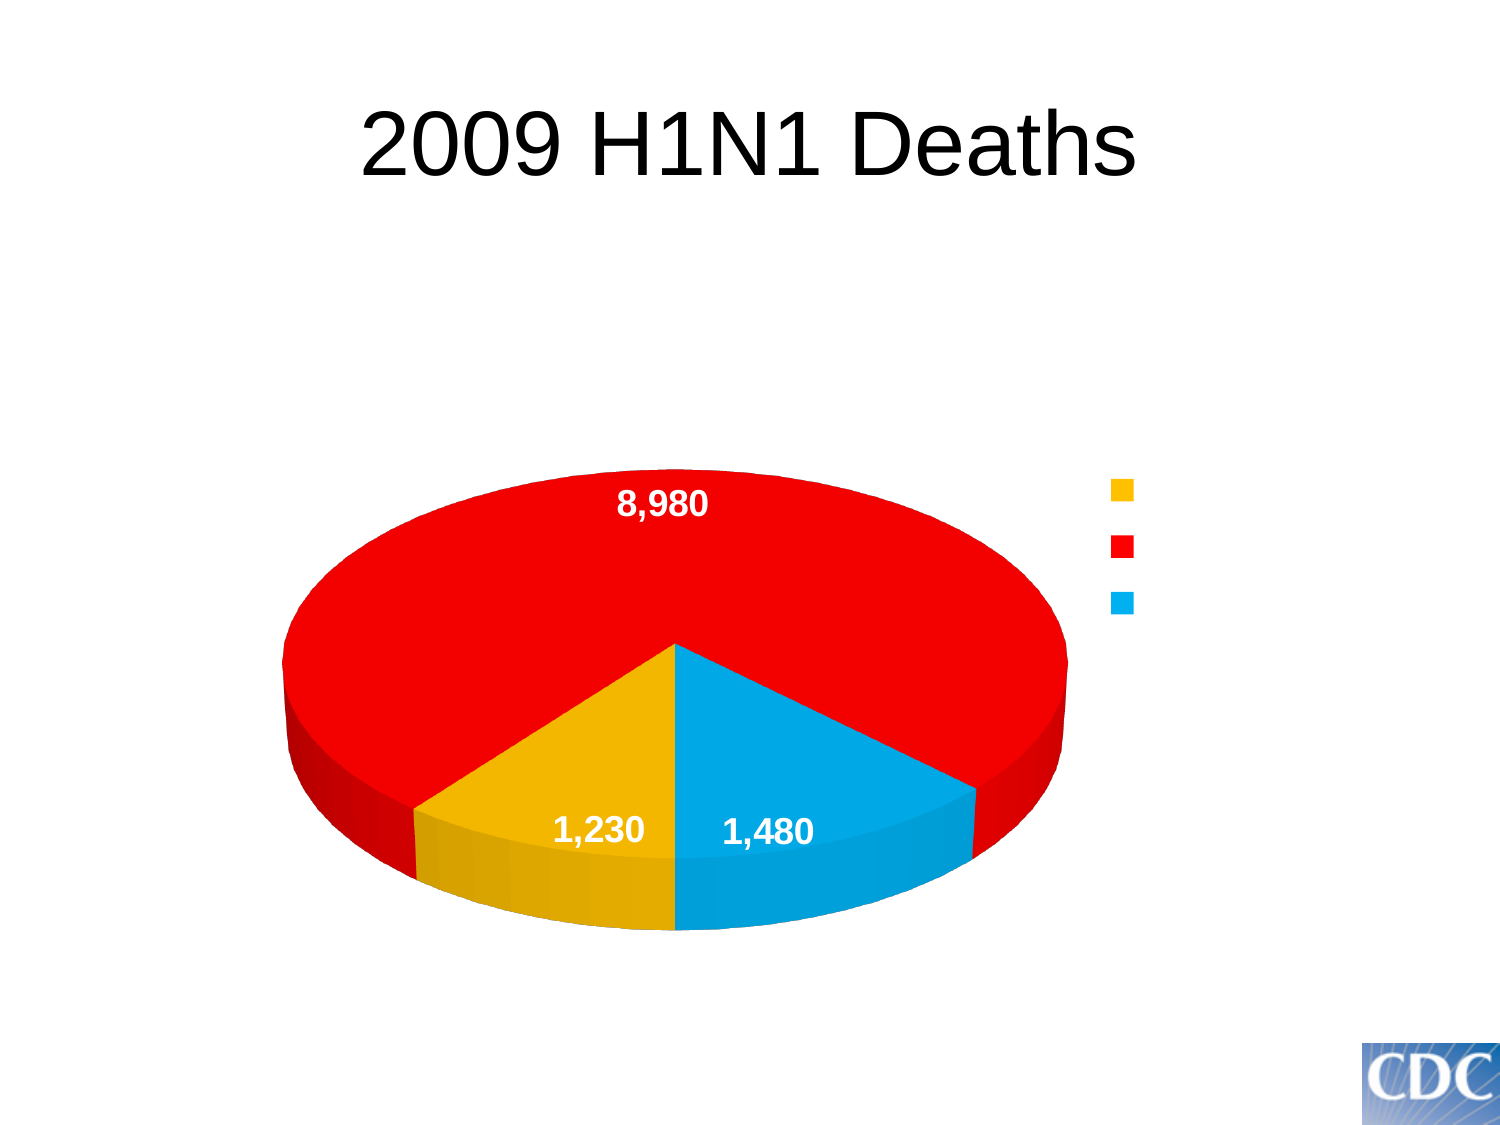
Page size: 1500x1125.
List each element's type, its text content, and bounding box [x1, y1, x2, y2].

title 2009 H1N1 Deaths [74, 44, 1426, 233]
picture [1362, 1042, 1500, 1125]
chart [124, 262, 1388, 988]
